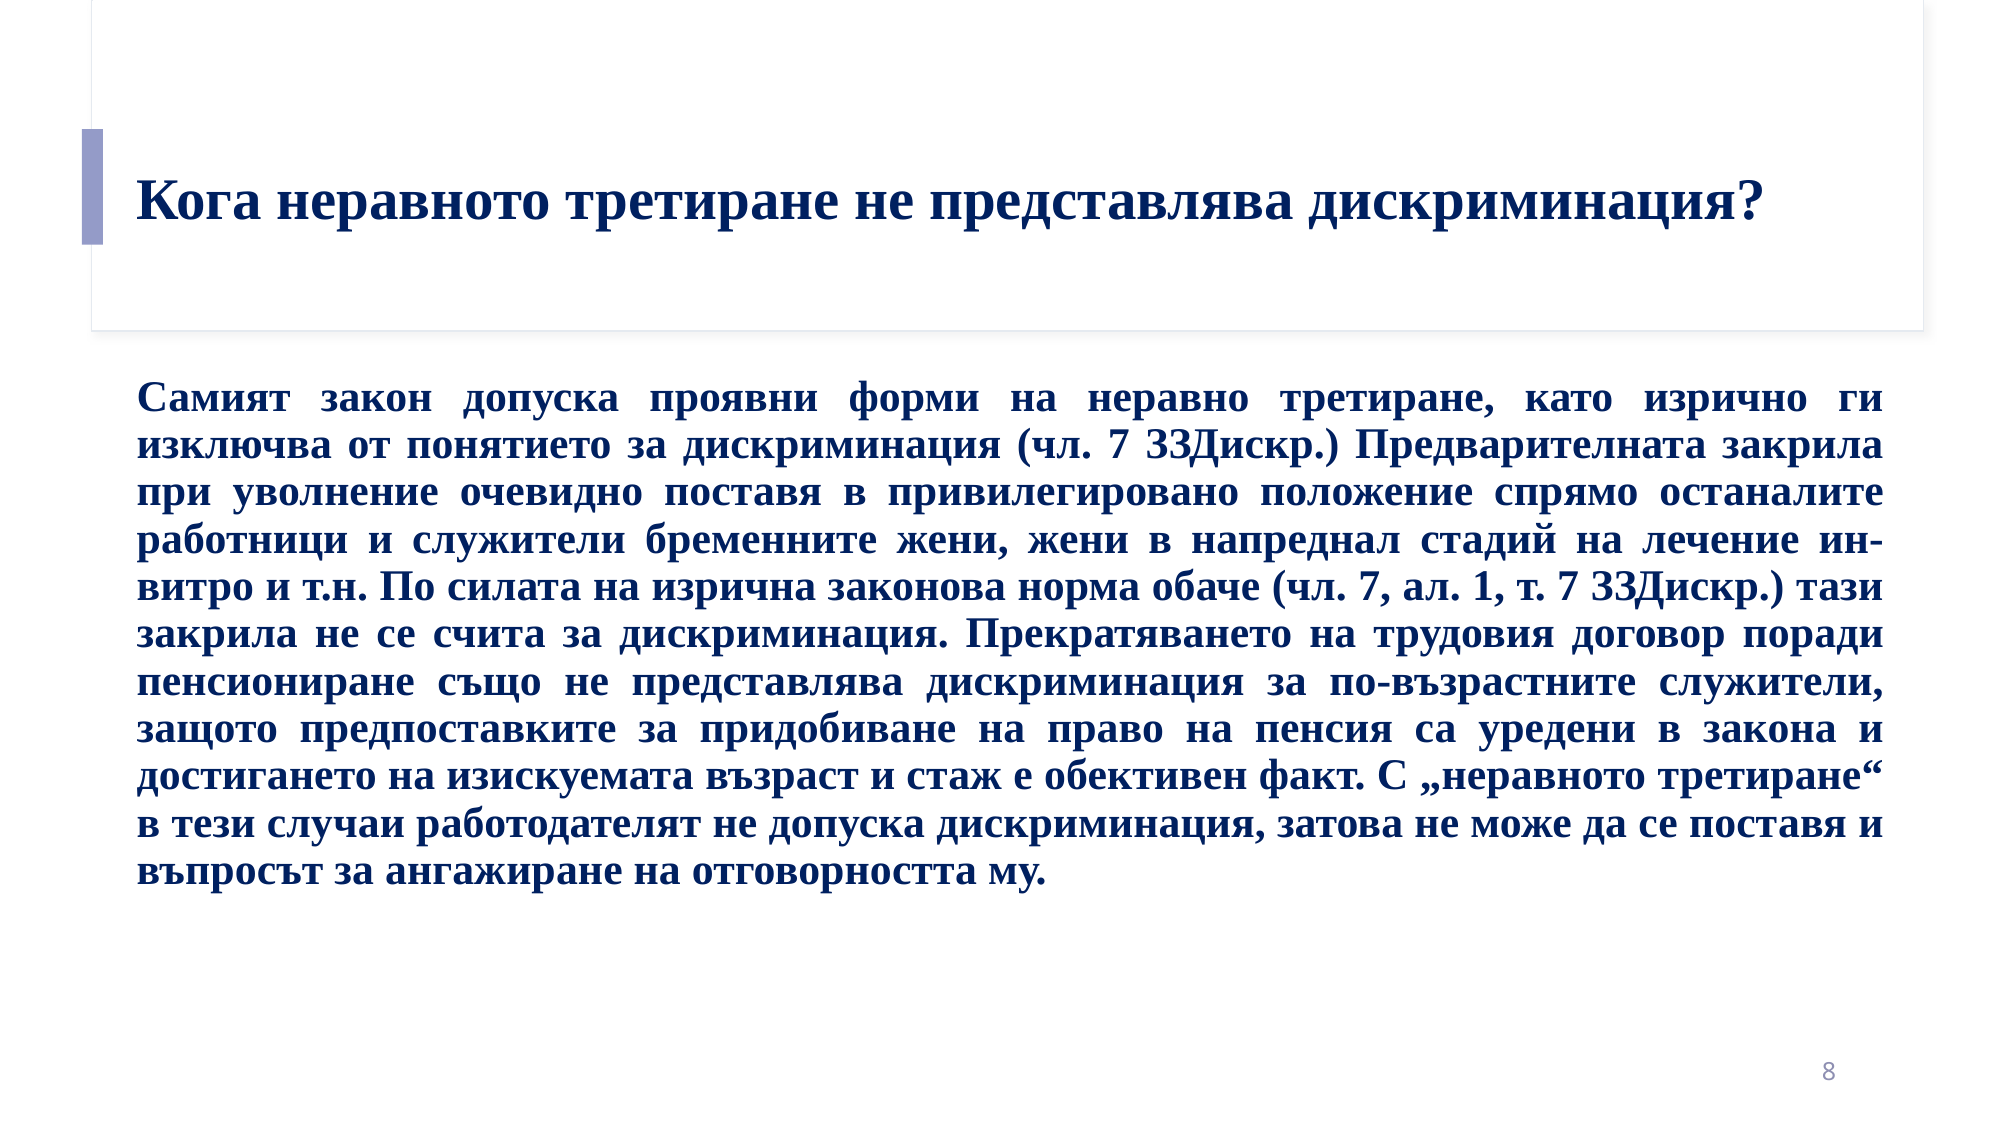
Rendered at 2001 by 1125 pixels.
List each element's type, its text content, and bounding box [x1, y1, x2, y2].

slide_number 8 [1401, 1042, 1851, 1103]
list Кога неравното третиране не представлява дискриминация? Самият закон допуска проявни форми на неравно третиране, като изрично ги изключва от понятието за дискриминация (чл. 7 ЗЗДискр.) Предварителната закрила при уволнение очевидно поставя в привилегировано положение спрямо останалите работници и служители бременните жени, жени в напреднал стадий на лечение ин-витро и т.н. По силата на изрична законова норма обаче (чл. 7, ал. 1, т. 7 ЗЗДискр.) тази закрила не се счита за дискриминация. Прекратяването на трудовия договор поради пенсиониране също не представлява дискриминация за по-възрастните служители, защото предпоставките за придобиване на право на пенсия са уредени в закона и достигането на изискуемата възраст и стаж е обективен факт. С „неравното третиране“ в тези случаи работодателят не допуска дискриминация, затова не може да се поставя и въпросът за ангажиране на отговорността му. [121, 161, 1901, 1057]
